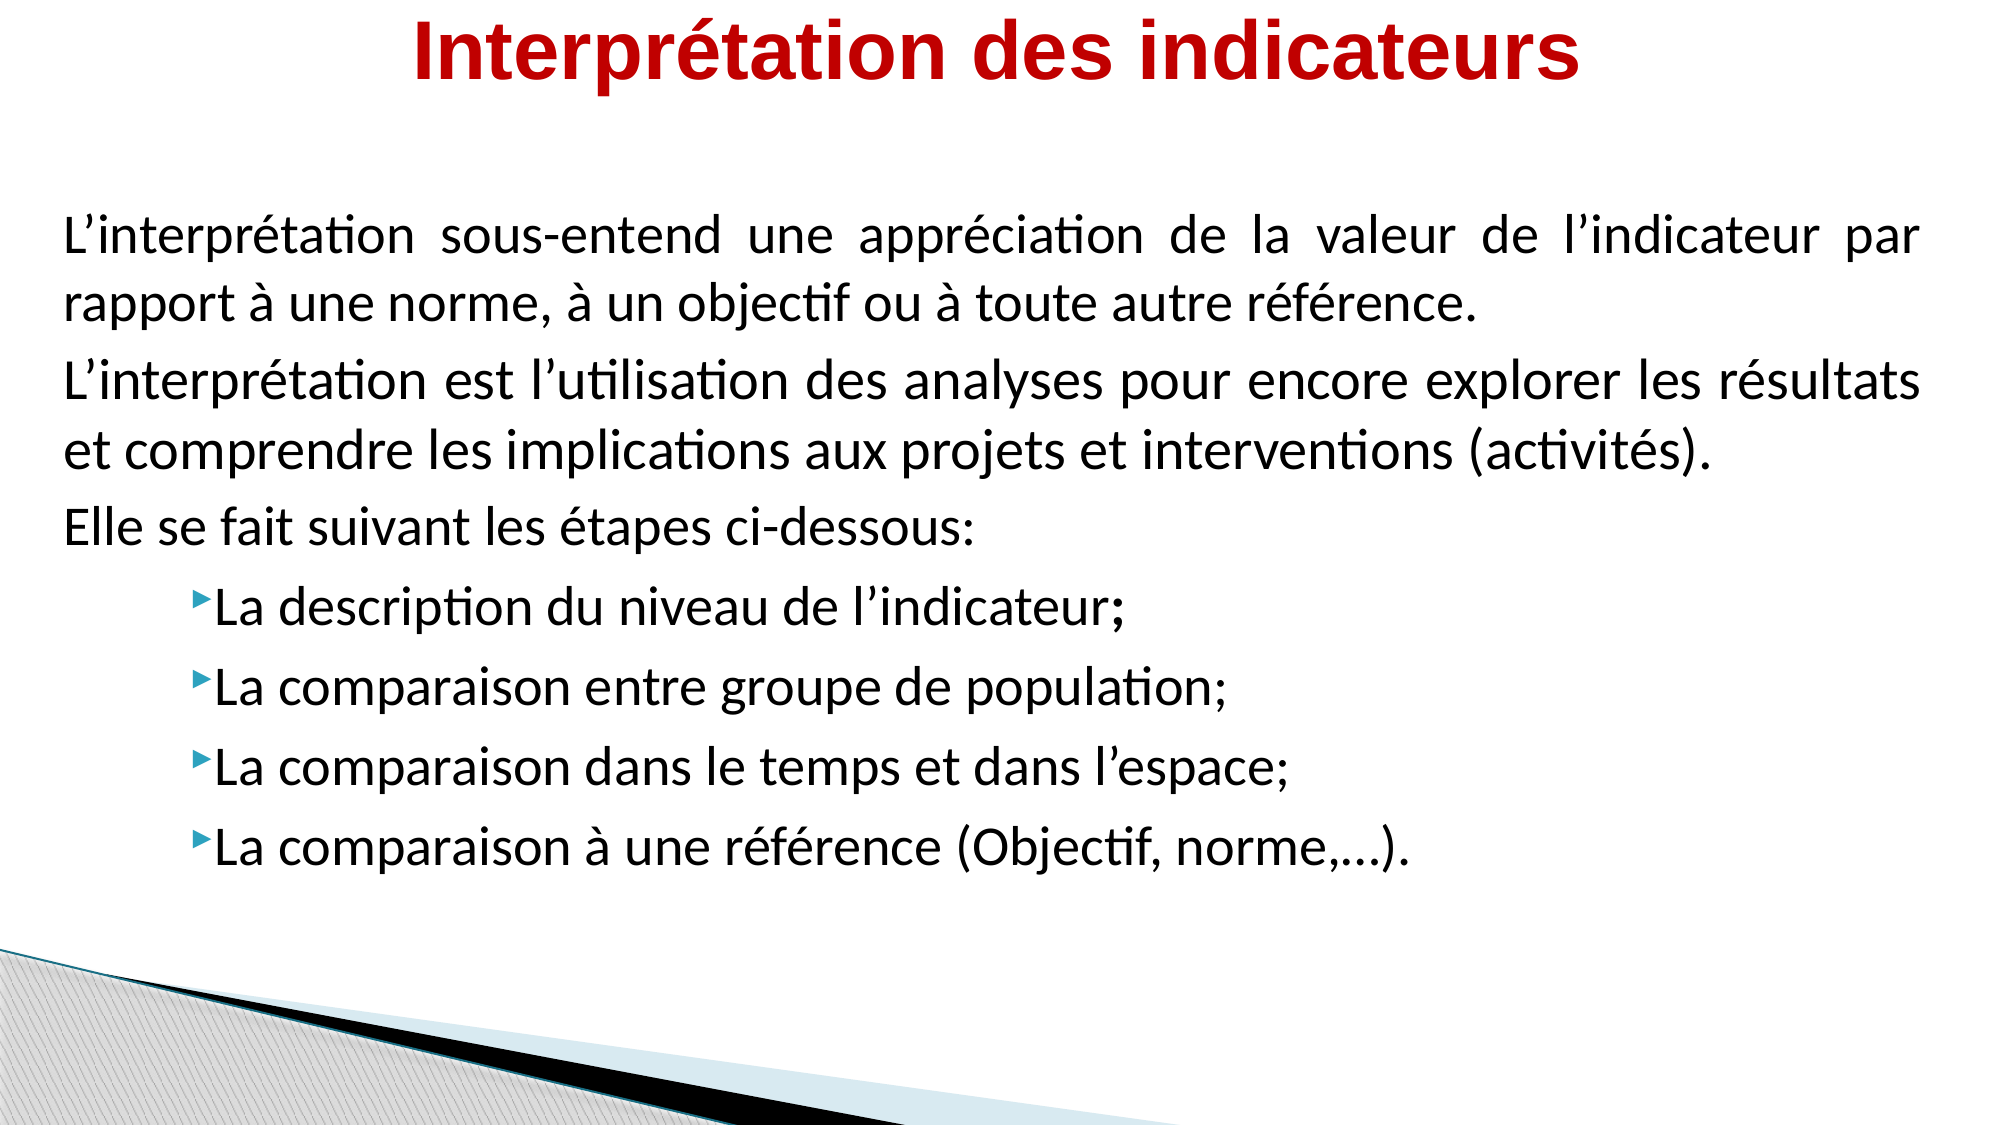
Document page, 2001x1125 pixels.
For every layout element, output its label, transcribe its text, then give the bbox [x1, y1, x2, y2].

text_box [48, 794, 1938, 895]
list L’interprétation sous-entend une appréciation de la valeur de l’indicateur par rapport à une norme, à un objectif ou à toute autre référence. L’interprétation est l’utilisation des analyses pour encore explorer les résultats et comprendre les implications aux projets et interventions (activités). Elle se fait suivant les étapes ci-dessous: La description du niveau de l’indicateur; La comparaison entre groupe de population; La comparaison dans le temps et dans l’espace; La comparaison à une référence (Objectif, norme,…). [48, 895, 1938, 1081]
title Interprétation des indicateurs [134, 1, 1860, 110]
list L’interprétation sous-entend une appréciation de la valeur de l’indicateur par rapport à une norme, à un objectif ou à toute autre référence. L’interprétation est l’utilisation des analyses pour encore explorer les résultats et comprendre les implications aux projets et interventions (activités). Elle se fait suivant les étapes ci-dessous: La description du niveau de l’indicateur; La comparaison entre groupe de population; La comparaison dans le temps et dans l’espace; La comparaison à une référence (Objectif, norme,…). [48, 190, 1938, 794]
